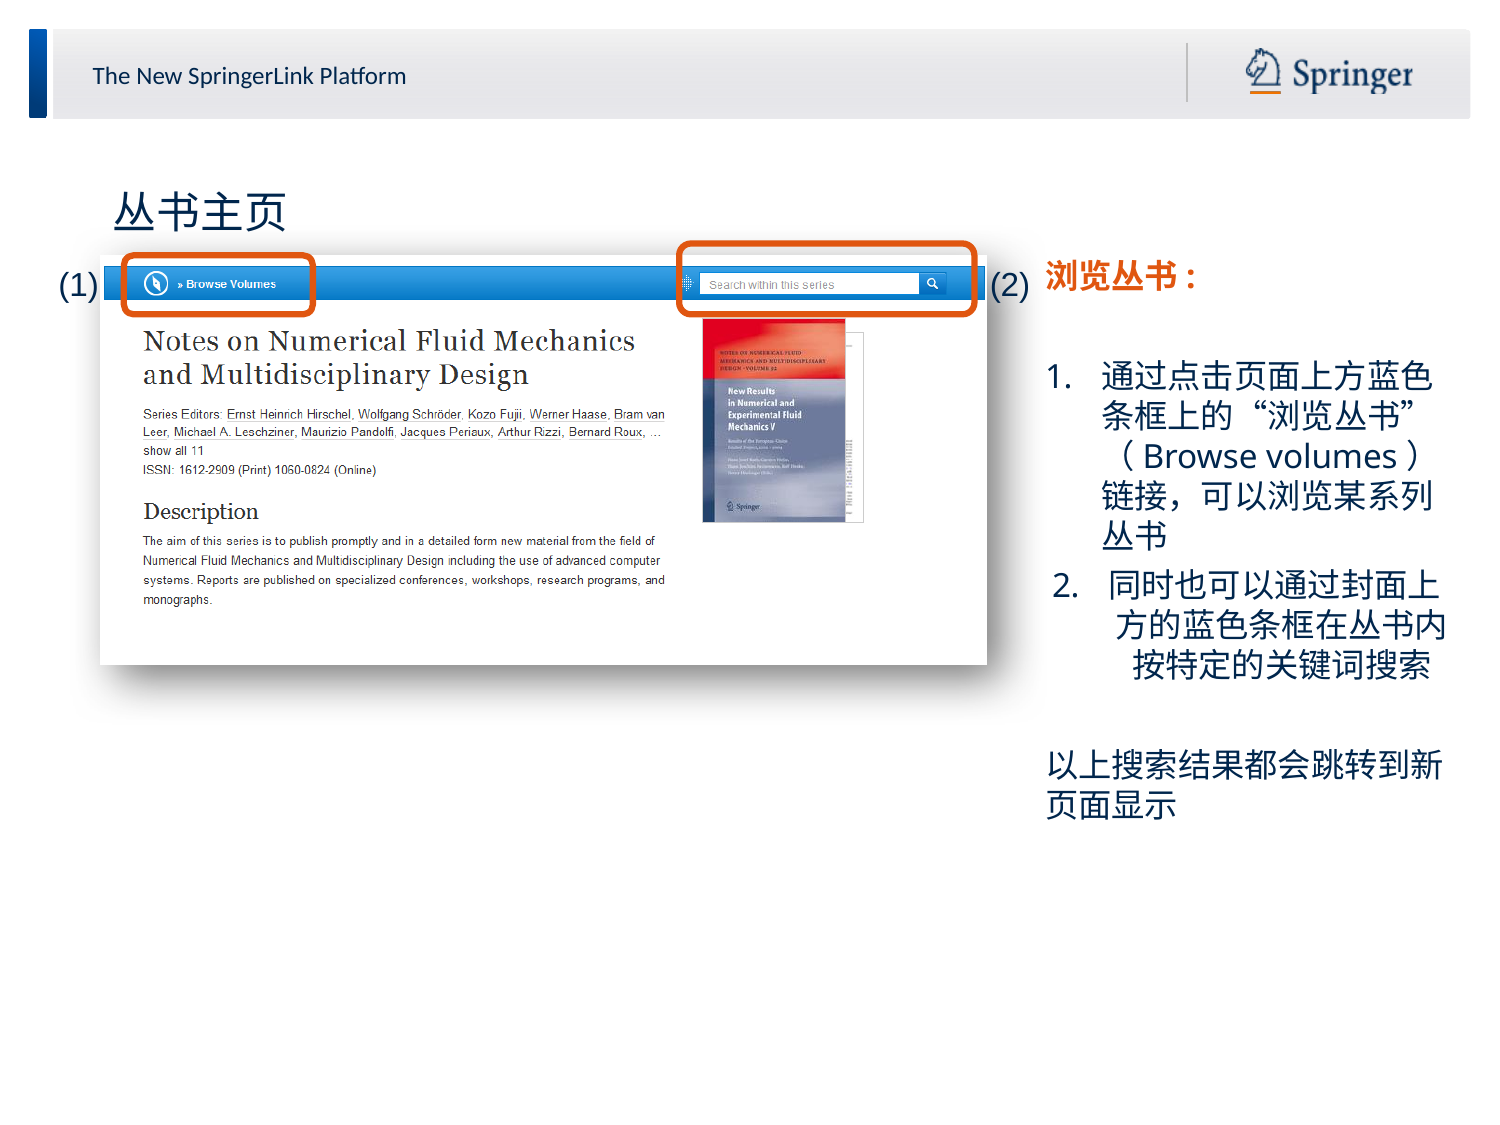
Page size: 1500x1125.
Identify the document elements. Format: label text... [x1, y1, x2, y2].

text_box 浏览丛书: 通过点击页面上方蓝色条框上的“浏览丛书”（Browse volumes）链接，可以浏览某系列丛书 同时也可以通过封面上 方的蓝色条框在丛书内按特定的关键词搜索 以上搜索结果都会跳转到新页面显示 [1045, 255, 1463, 875]
text_box (2) [987, 255, 1046, 310]
text_box 丛书主页 [97, 183, 1388, 229]
text_box (1) [43, 255, 97, 310]
text_box [679, 243, 975, 253]
picture [100, 255, 987, 665]
